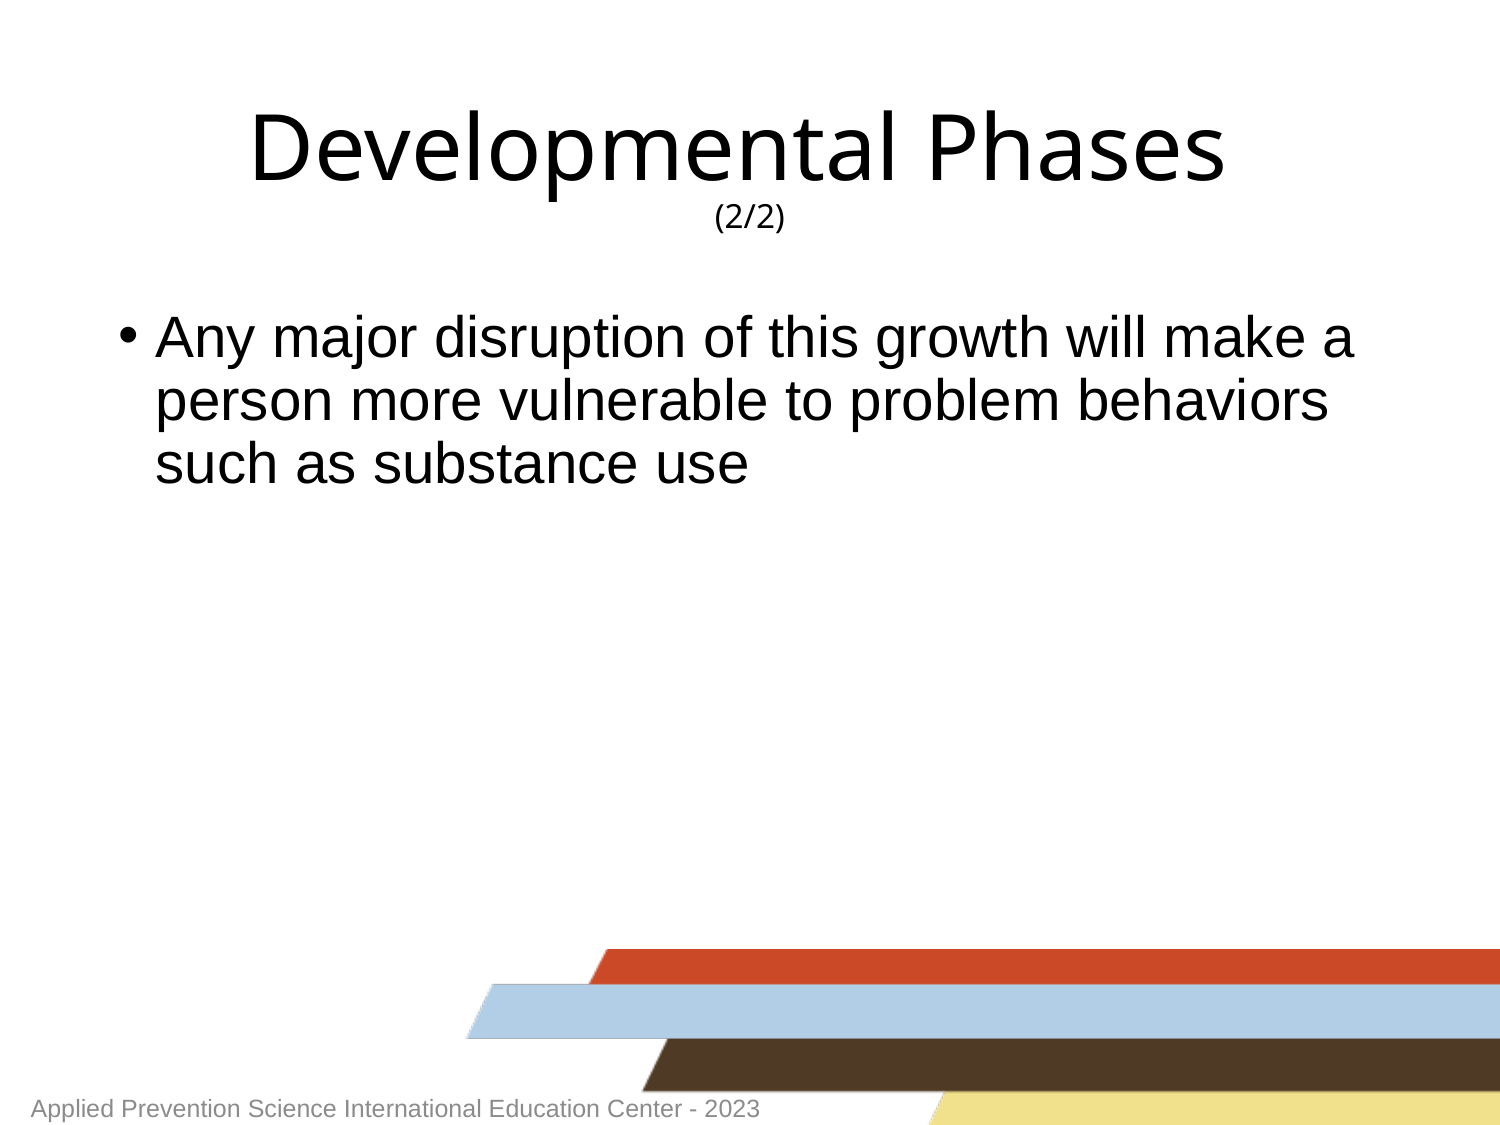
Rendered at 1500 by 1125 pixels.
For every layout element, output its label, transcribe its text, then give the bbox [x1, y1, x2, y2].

footer Applied Prevention Science International Education Center - 2023 [0, 1077, 414, 1125]
title Developmental Phases (2/2) [103, 59, 1397, 278]
picture [414, 949, 1500, 1125]
list Any major disruption of this growth will make a person more vulnerable to problem behaviors such as substance use [103, 299, 1397, 1014]
